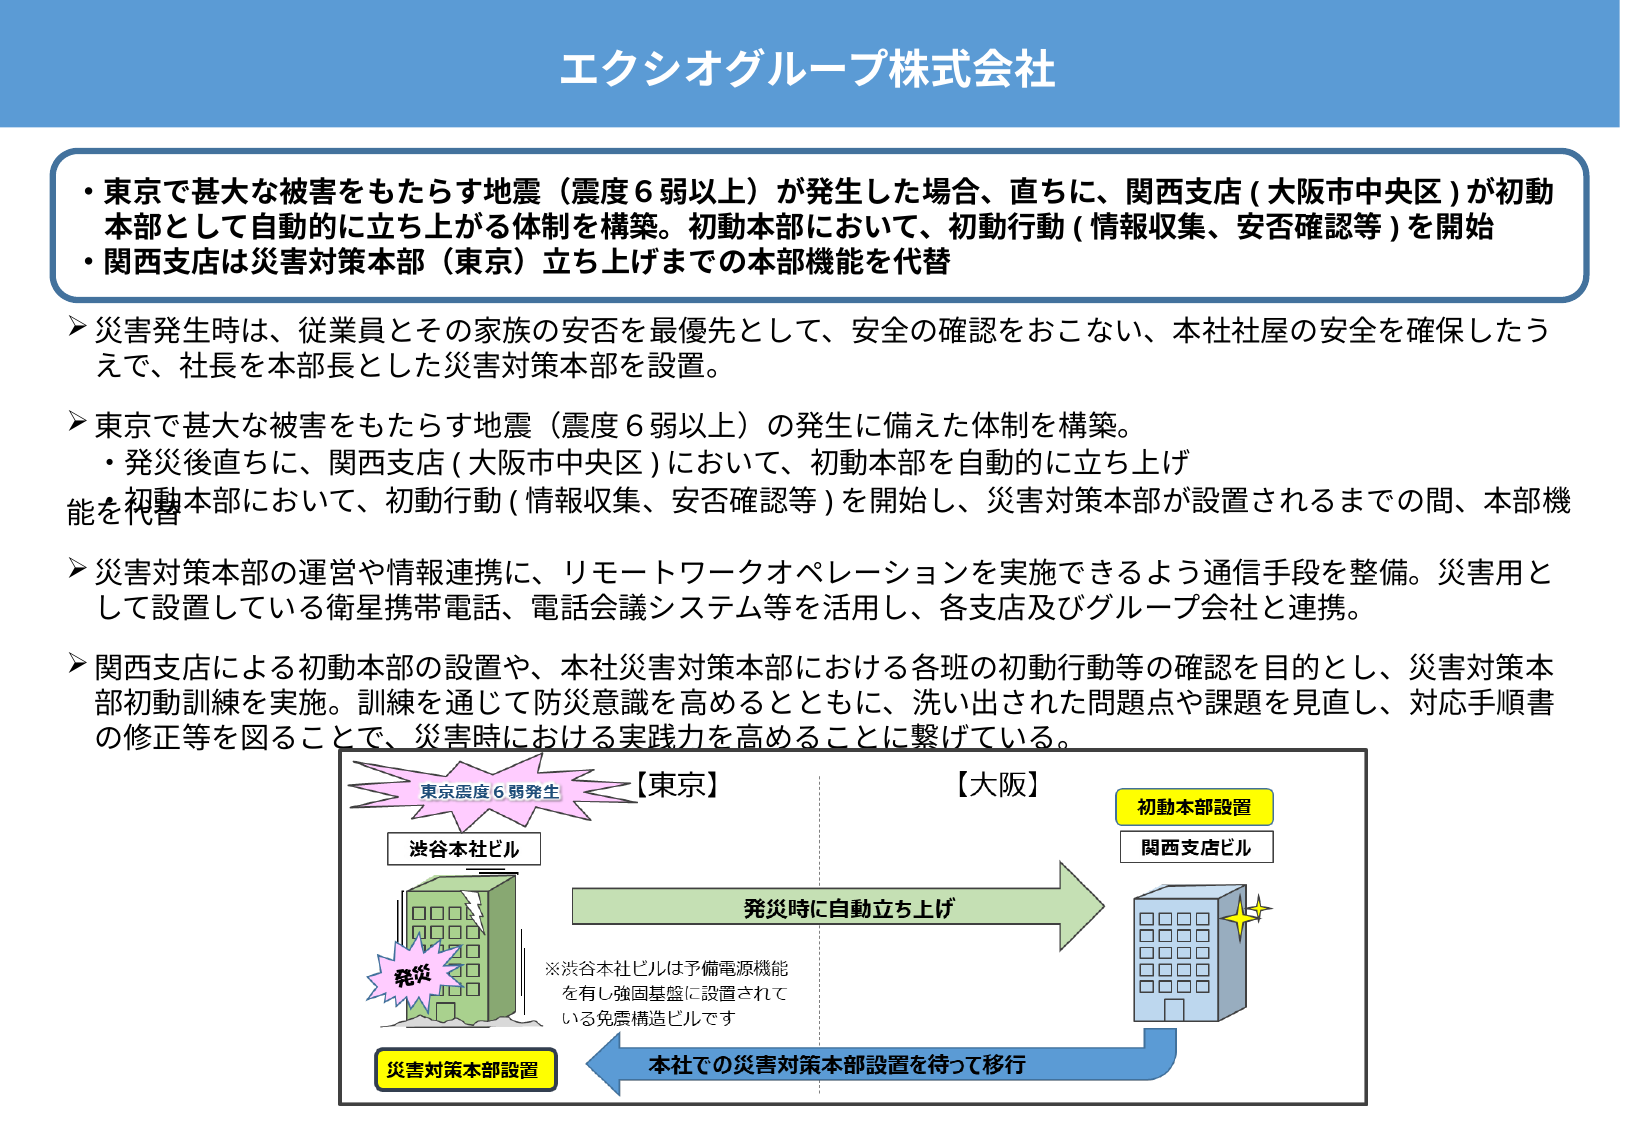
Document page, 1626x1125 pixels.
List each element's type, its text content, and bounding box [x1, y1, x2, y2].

text_box ・東京で甚大な被害をもたらす地震（震度６弱以上）が発生した場合、直ちに、関西支店(大阪市中央区)が初動本部として自動的に立ち上がる体制を構築。初動本部において、初動行動(情報収集、安否確認等)を開始 ・関西支店は災害対策本部（東京）立ち上げまでの本部機能を代替 [51, 149, 1588, 302]
text_box エクシオグループ株式会社 [0, 0, 1621, 128]
text_box 災害発生時は、従業員とその家族の安否を最優先として、安全の確認をおこない、本社社屋の安全を確保したうえで、社長を本部長とした災害対策本部を設置。 東京で甚大な被害をもたらす地震（震度６弱以上）の発生に備えた体制を構築。 ・発災後直ちに、関西支店(大阪市中央区)において、初動本部を自動的に立ち上げ ・初動本部において、初動行動(情報収集、安否確認等)を開始し、災害対策本部が設置されるまでの間、本部機能を代替 災害対策本部の運営や情報連携に、リモートワークオペレーションを実施できるよう通信手段を整備。災害用として設置している衛星携帯電話、電話会議システム等を活用し、各支店及びグループ会社と連携。 関西支店による初動本部の設置や、本社災害対策本部における各班の初動行動等の確認を目的とし、災害対策本部初動訓練を実施。訓練を通じて防災意識を高めるとともに、洗い出された問題点や課題を見直し、対応手順書の修正等を図ることで、災害時における実践力を高めることに繋げている。 [52, 305, 1587, 761]
picture [338, 748, 1368, 1106]
